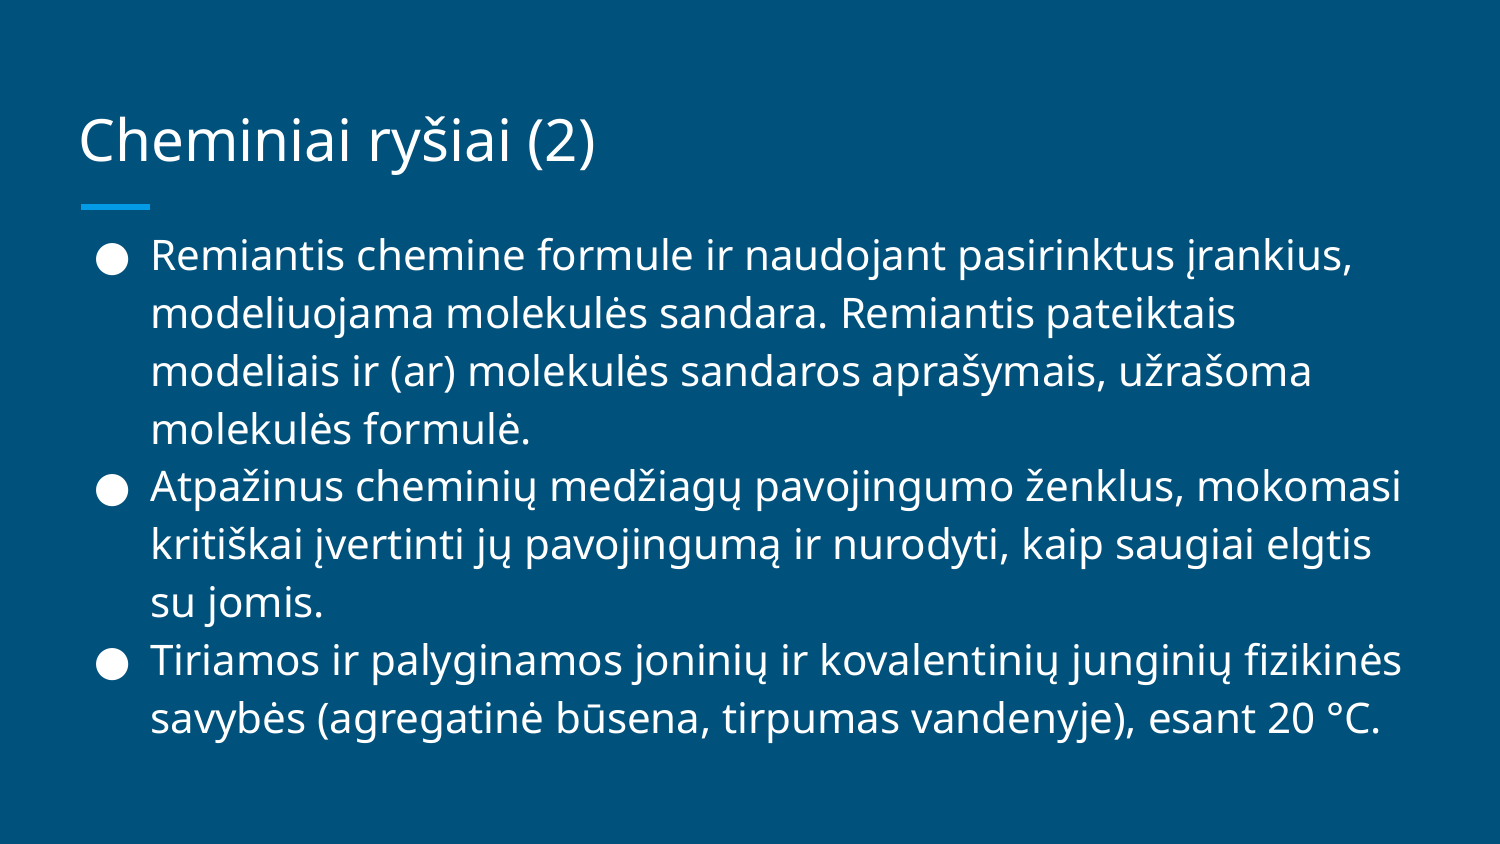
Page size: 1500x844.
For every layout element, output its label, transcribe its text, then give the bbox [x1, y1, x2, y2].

title Cheminiai ryšiai (2) [63, 75, 1437, 188]
list Remiantis chemine formule ir naudojant pasirinktus įrankius, modeliuojama molekulės sandara. Remiantis pateiktais modeliais ir (ar) molekulės sandaros aprašymais, užrašoma molekulės formulė. Atpažinus cheminių medžiagų pavojingumo ženklus, mokomasi kritiškai įvertinti jų pavojingumą ir nurodyti, kaip saugiai elgtis su jomis. Tiriamos ir palyginamos joninių ir kovalentinių junginių fizikinės savybės (agregatinė būsena, tirpumas vandenyje), esant 20 °C. [63, 205, 1437, 795]
